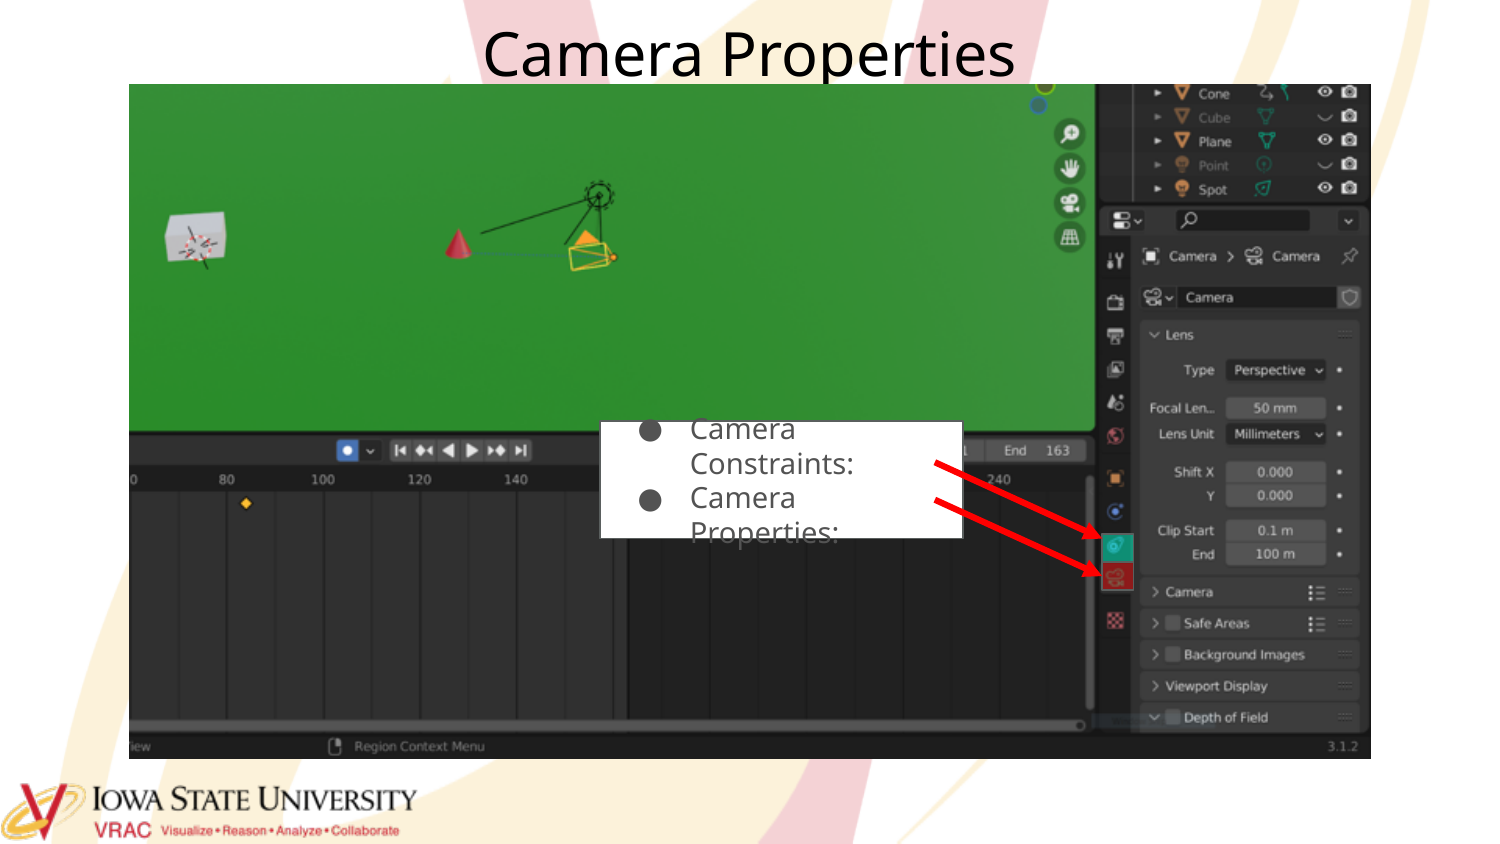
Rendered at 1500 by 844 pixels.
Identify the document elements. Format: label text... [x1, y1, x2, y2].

picture [0, 768, 427, 844]
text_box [934, 539, 1103, 577]
title Camera Properties [217, 0, 1283, 84]
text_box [934, 461, 1103, 539]
picture [129, 84, 1371, 759]
